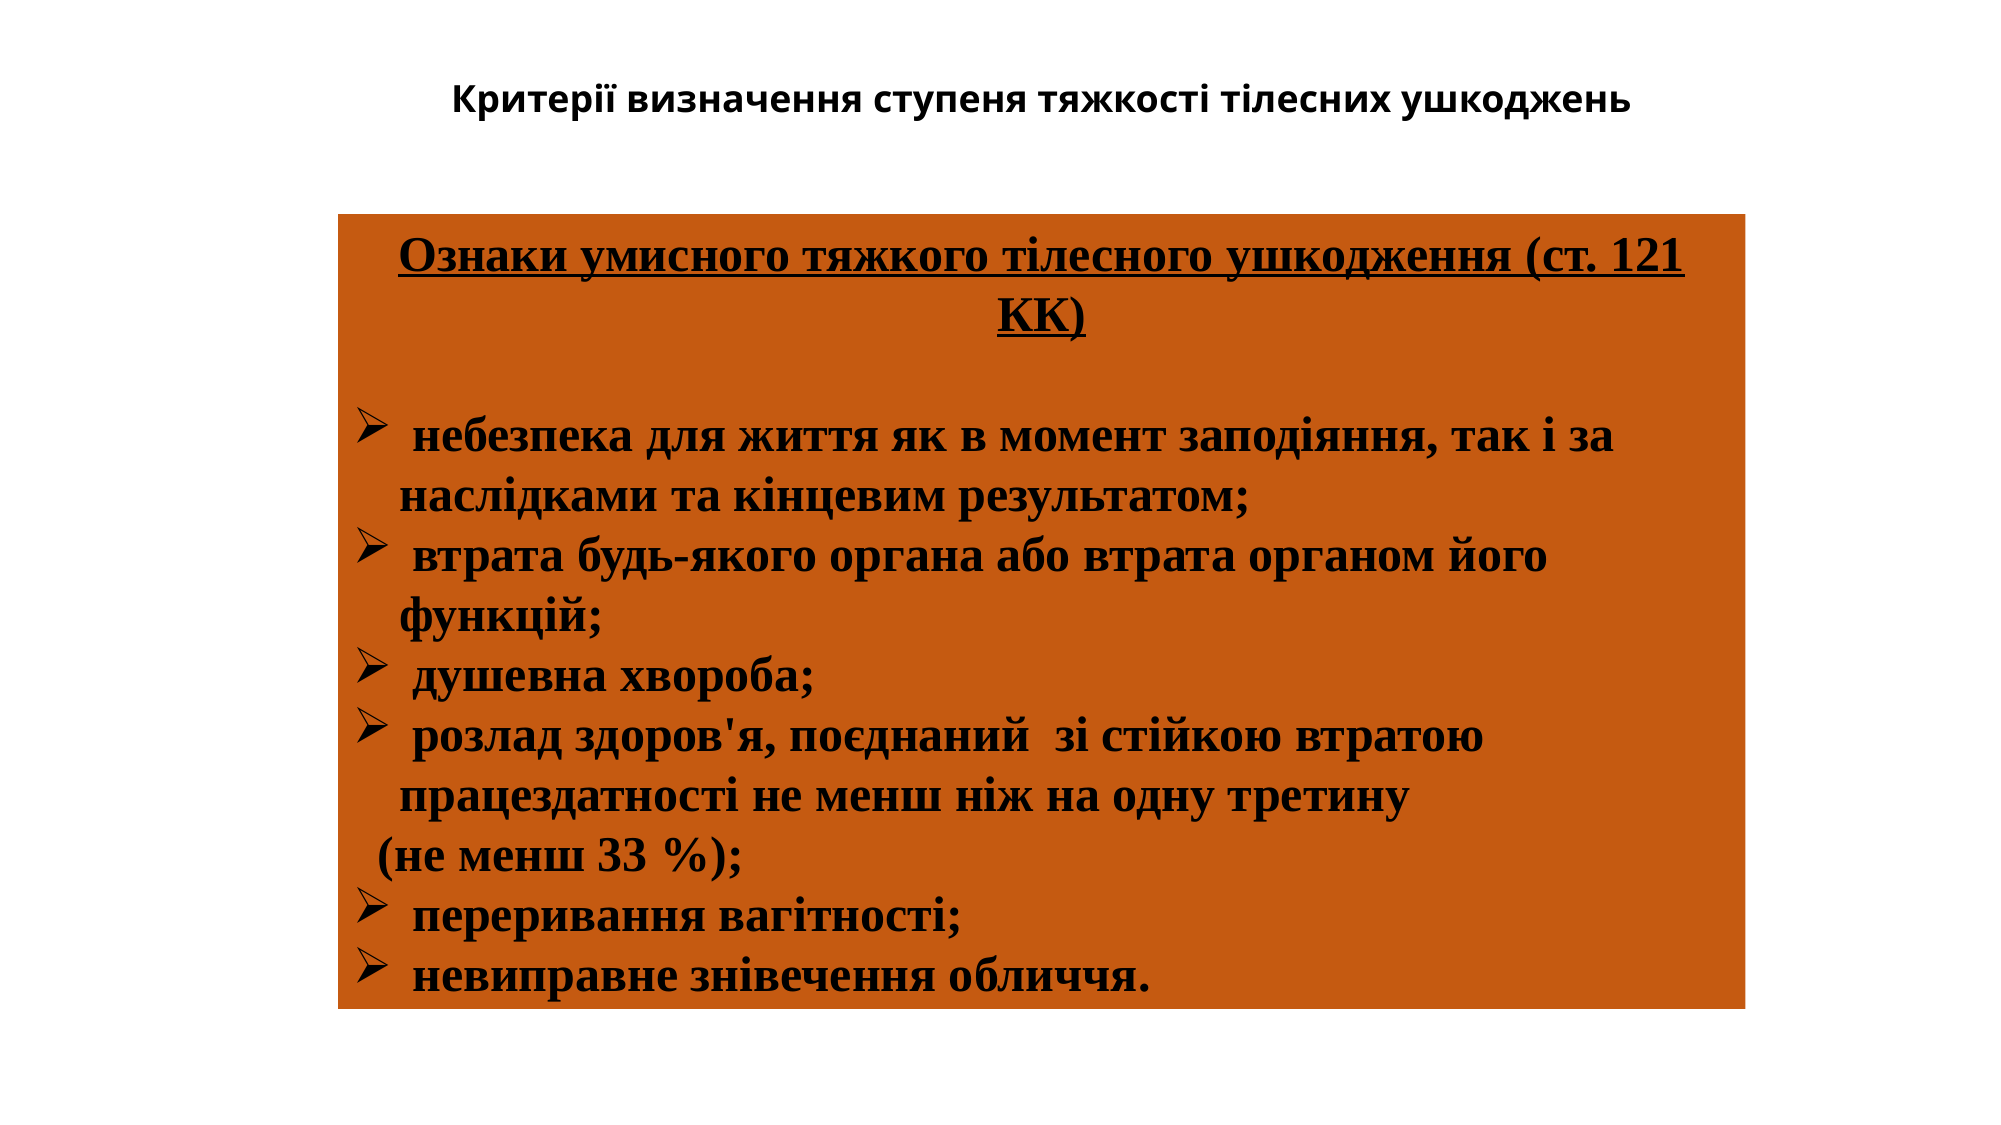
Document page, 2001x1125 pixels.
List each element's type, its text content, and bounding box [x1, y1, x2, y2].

text_box Ознаки умисного тяжкого тілесного ушкодження (ст. 121 КК) небезпека для життя як в момент заподіяння, так і за наслідками та кінцевим результатом; втрата будь-якого органа або втрата органом його функцій; душевна хвороба; розлад здоров'я, поєднаний зі стійкою втратою працездатності не менш ніж на одну третину (не менш 33 %); переривання вагітності; невиправне знівечення обличчя. [338, 214, 1746, 1009]
text_box Критерії визначення ступеня тяжкості тілесних ушкоджень [338, 67, 1746, 128]
